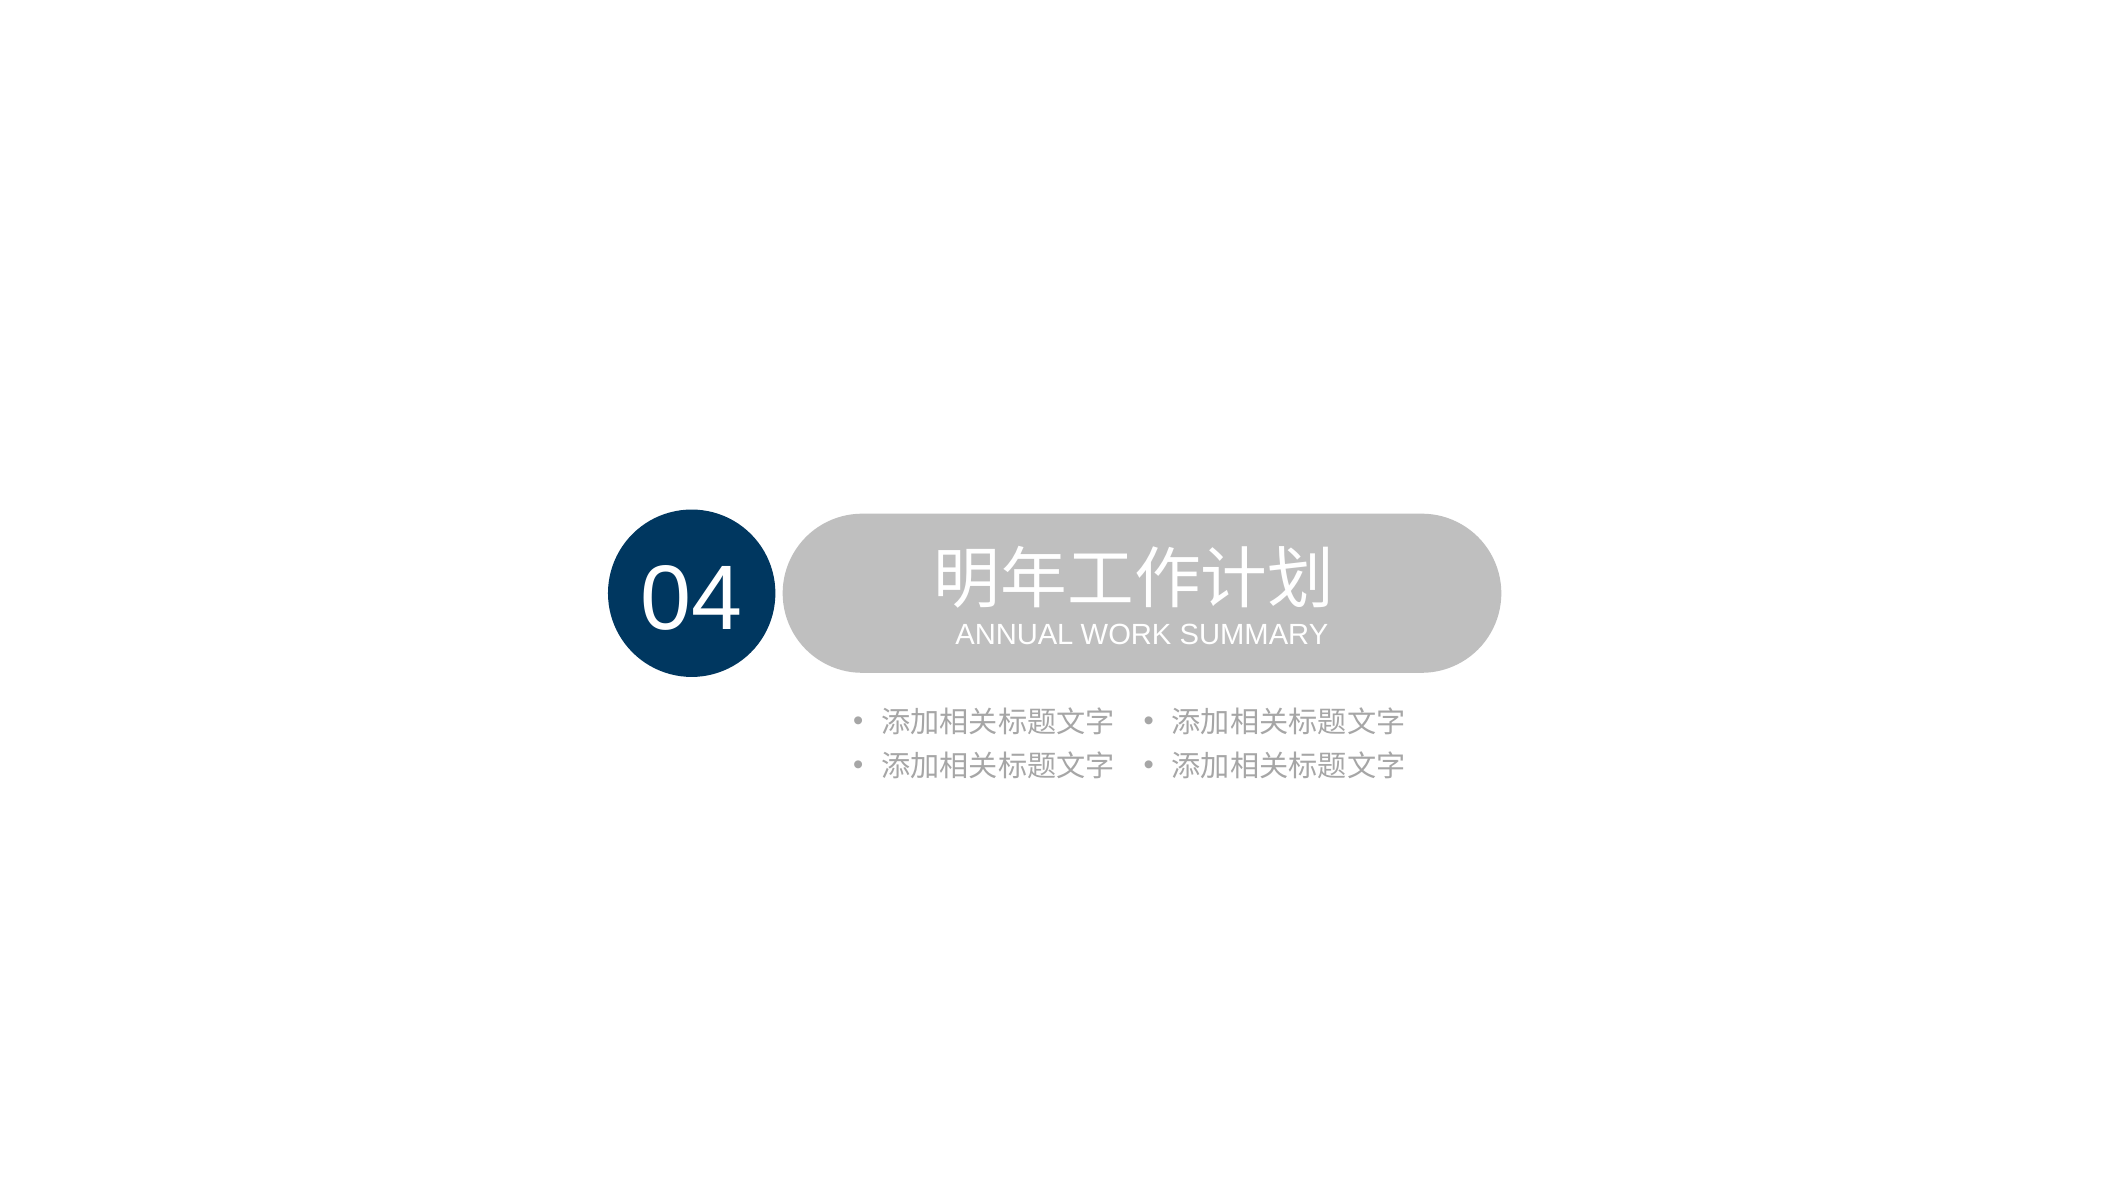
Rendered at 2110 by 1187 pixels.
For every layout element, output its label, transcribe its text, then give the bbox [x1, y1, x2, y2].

text_box 04 [606, 508, 777, 678]
text_box 添加相关标题文字 [1143, 702, 1406, 738]
text_box 添加相关标题文字 [852, 702, 1116, 738]
text_box [781, 512, 1503, 674]
text_box 添加相关标题文字 [1143, 747, 1406, 783]
text_box 添加相关标题文字 [852, 747, 1116, 783]
